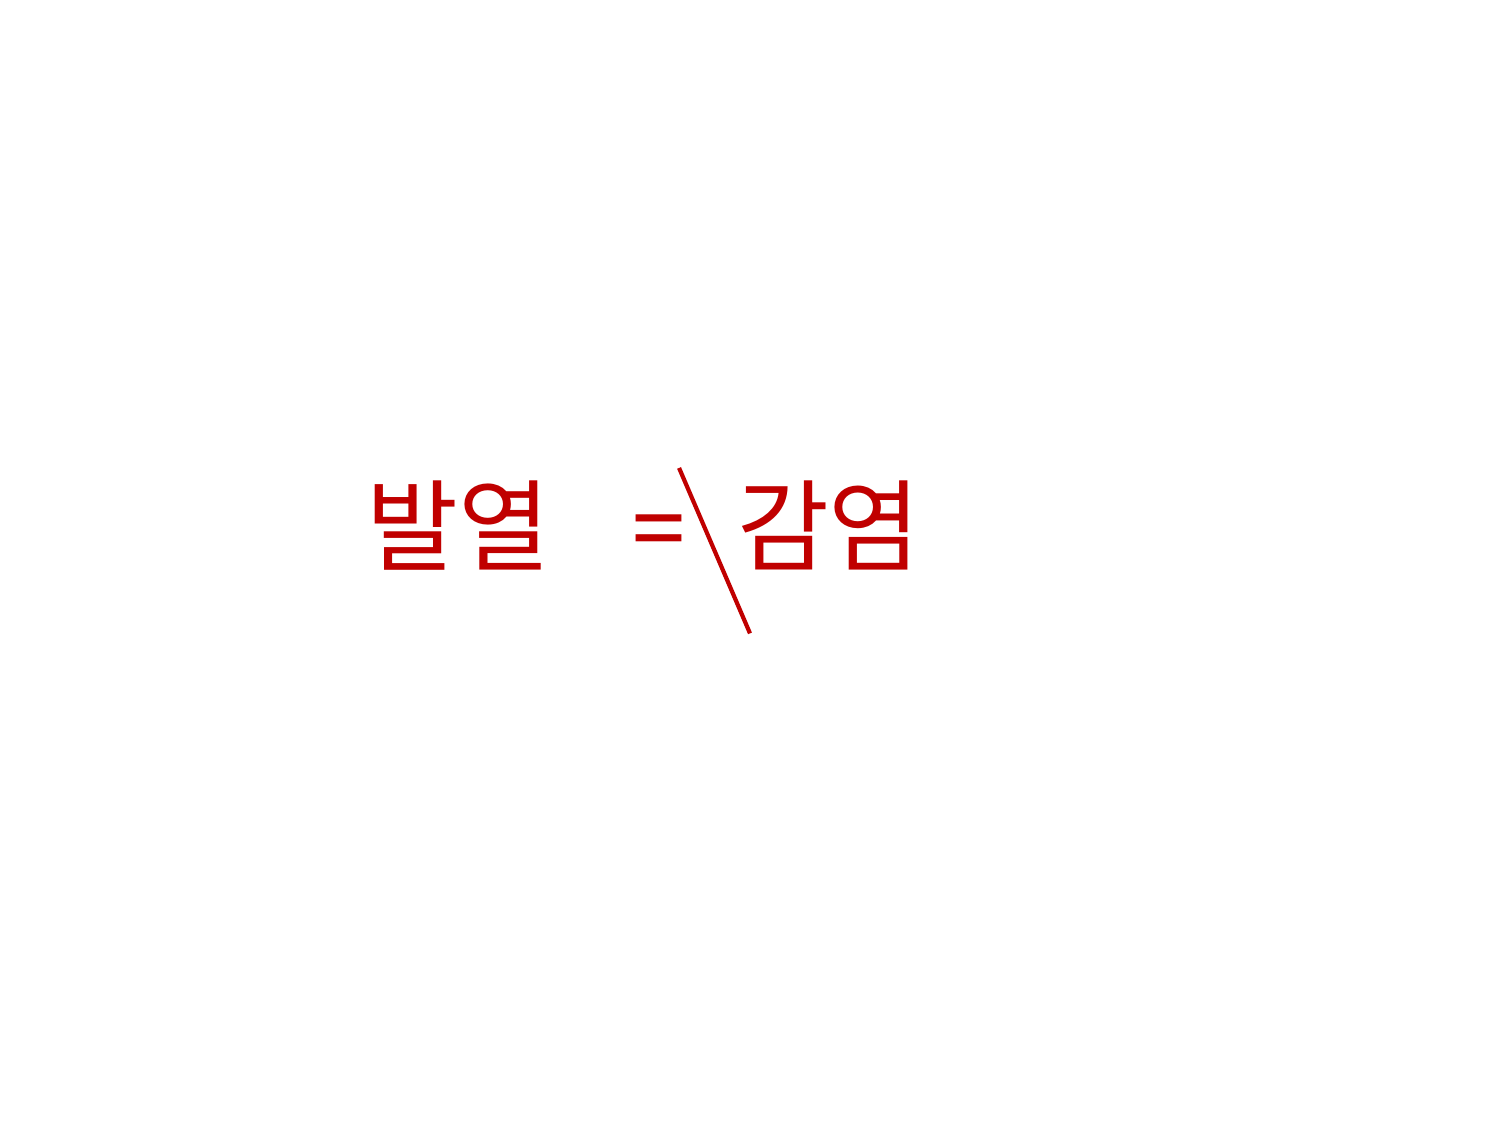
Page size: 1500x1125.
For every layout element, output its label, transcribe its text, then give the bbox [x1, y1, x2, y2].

list 발열 = 감염 [75, 262, 1425, 1005]
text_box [631, 514, 798, 587]
